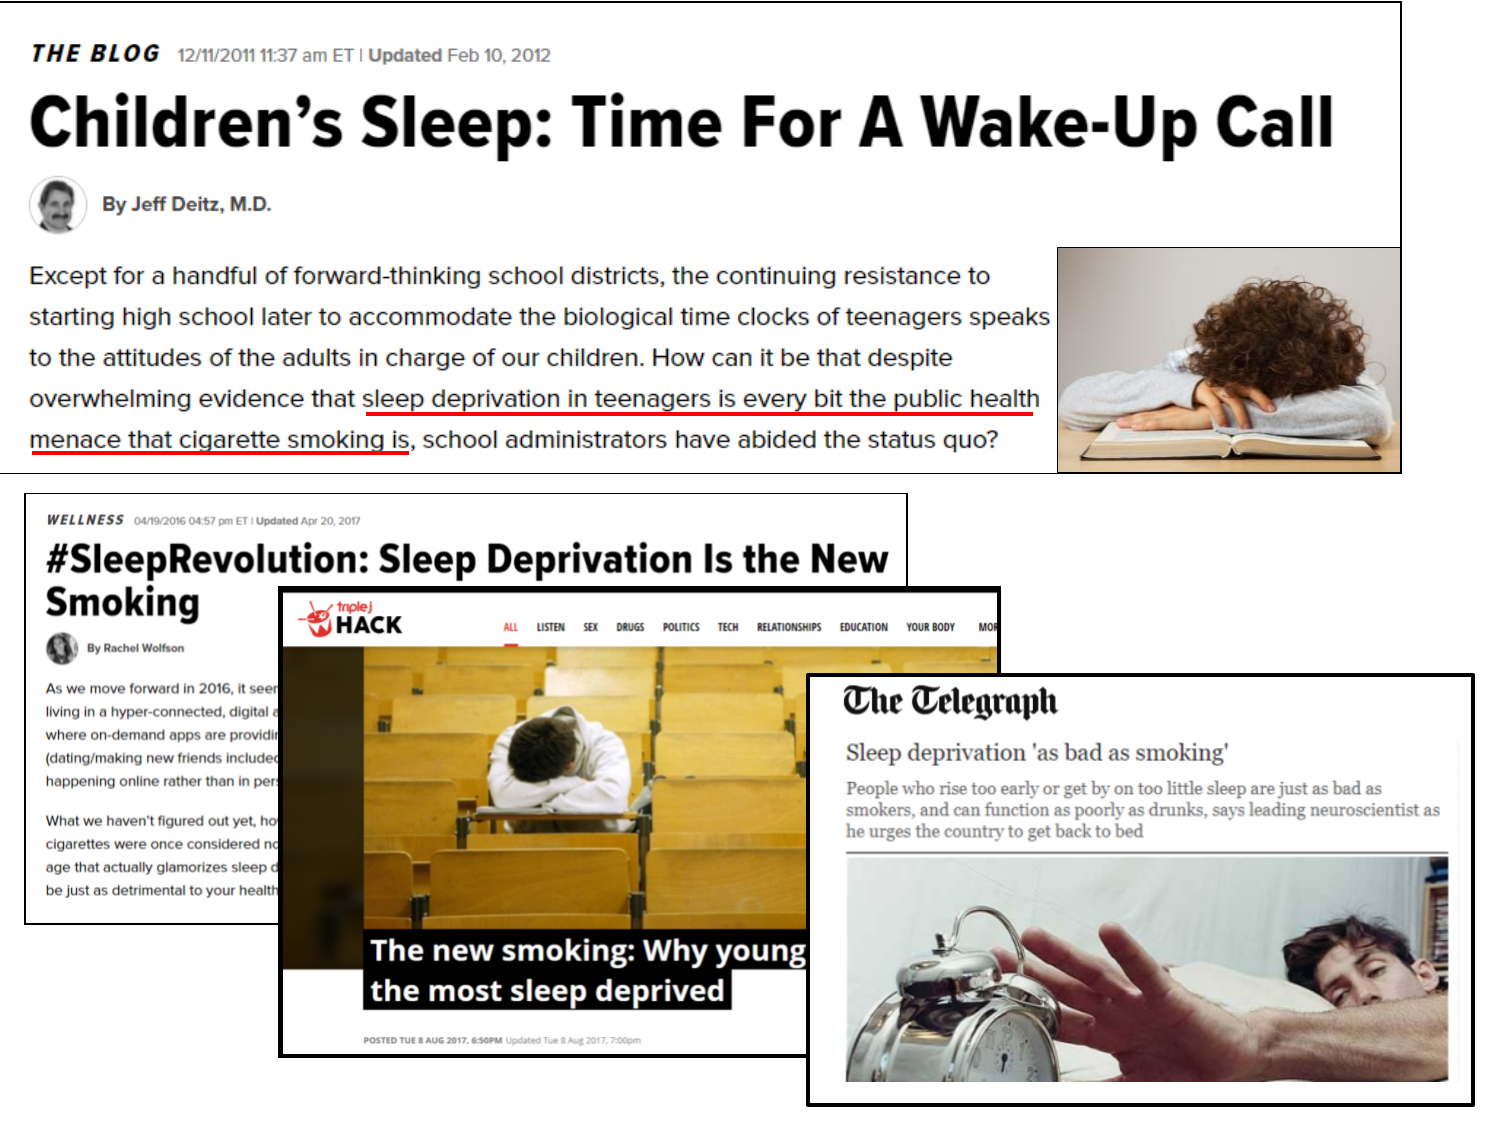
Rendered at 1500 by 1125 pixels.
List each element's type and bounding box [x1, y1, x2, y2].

list [0, 2, 1401, 474]
text_box [806, 673, 1475, 1107]
picture [1057, 246, 1401, 474]
picture [25, 493, 1462, 1083]
